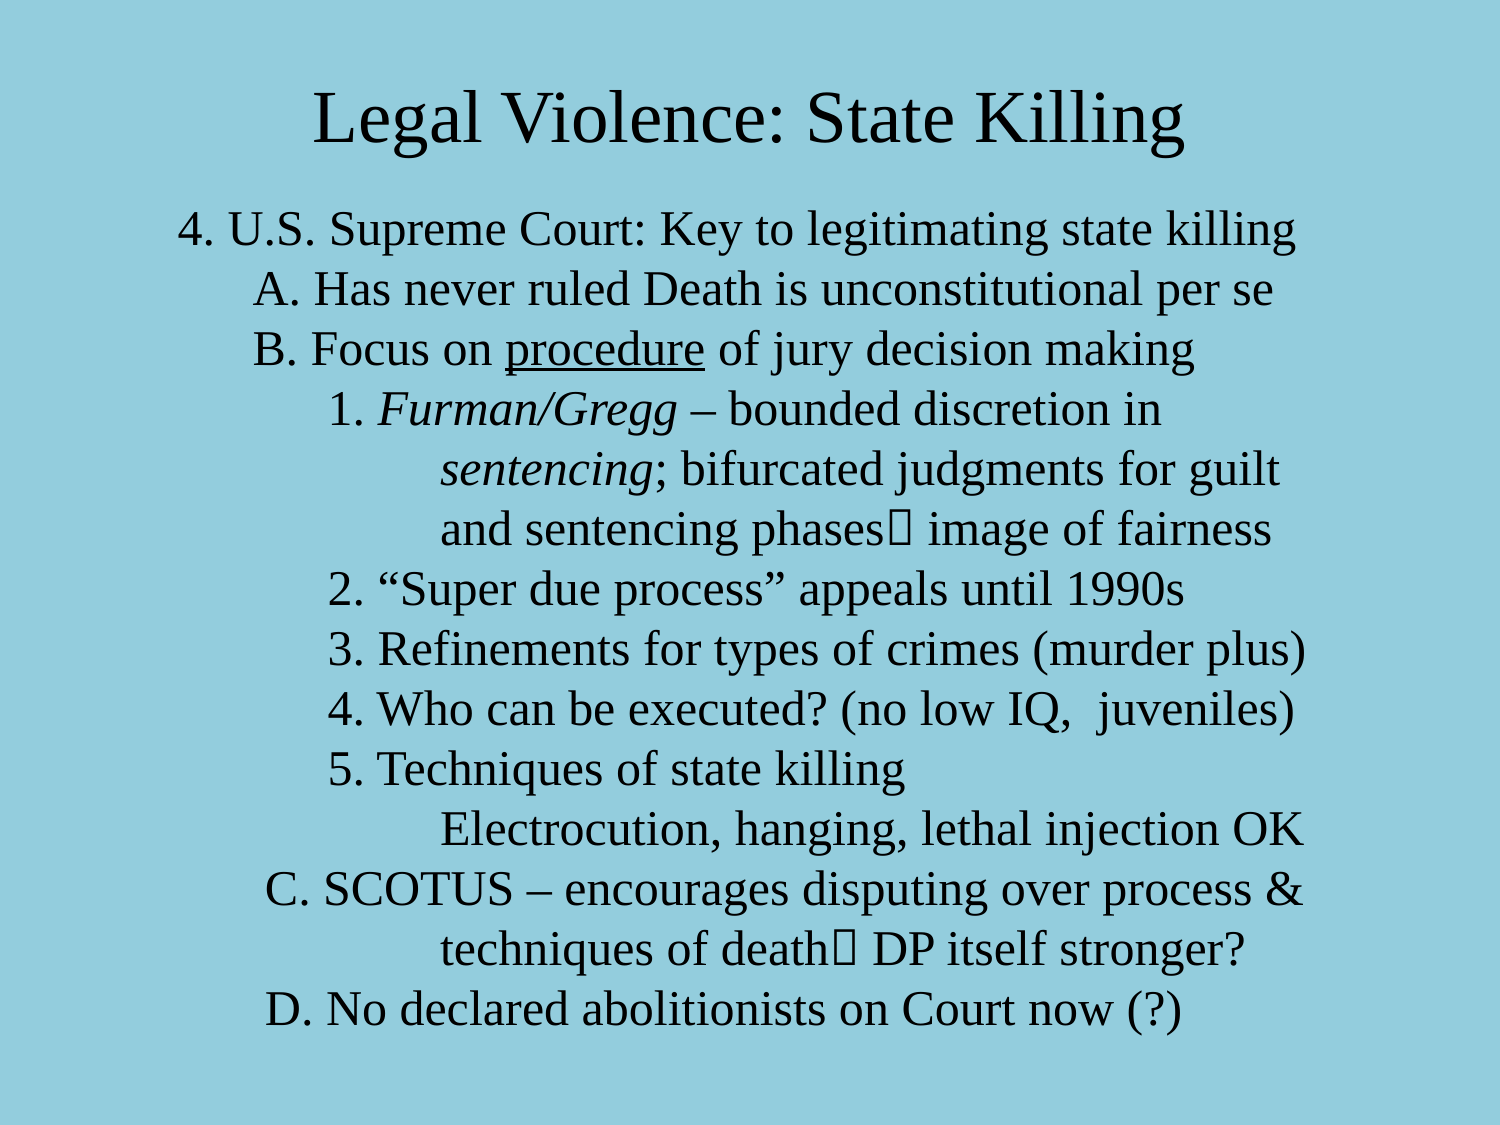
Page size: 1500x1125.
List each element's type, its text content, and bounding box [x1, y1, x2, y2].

title Legal Violence: State Killing [112, 37, 1388, 188]
subtitle 4. U.S. Supreme Court: Key to legitimating state killing A. Has never ruled Death is unconstitutional per se B. Focus on procedure of jury decision making 1. Furman/Gregg – bounded discretion in sentencing; bifurcated judgments for guilt and sentencing phases image of fairness 2. “Super due process” appeals until 1990s 3. Refinements for types of crimes (murder plus) 4. Who can be executed? (no low IQ, juveniles) 5. Techniques of state killing Electrocution, hanging, lethal injection OK C. SCOTUS – encourages disputing over process & techniques of death DP itself stronger? D. No declared abolitionists on Court now (?) [162, 187, 1338, 1100]
text_box [262, 649, 1013, 800]
